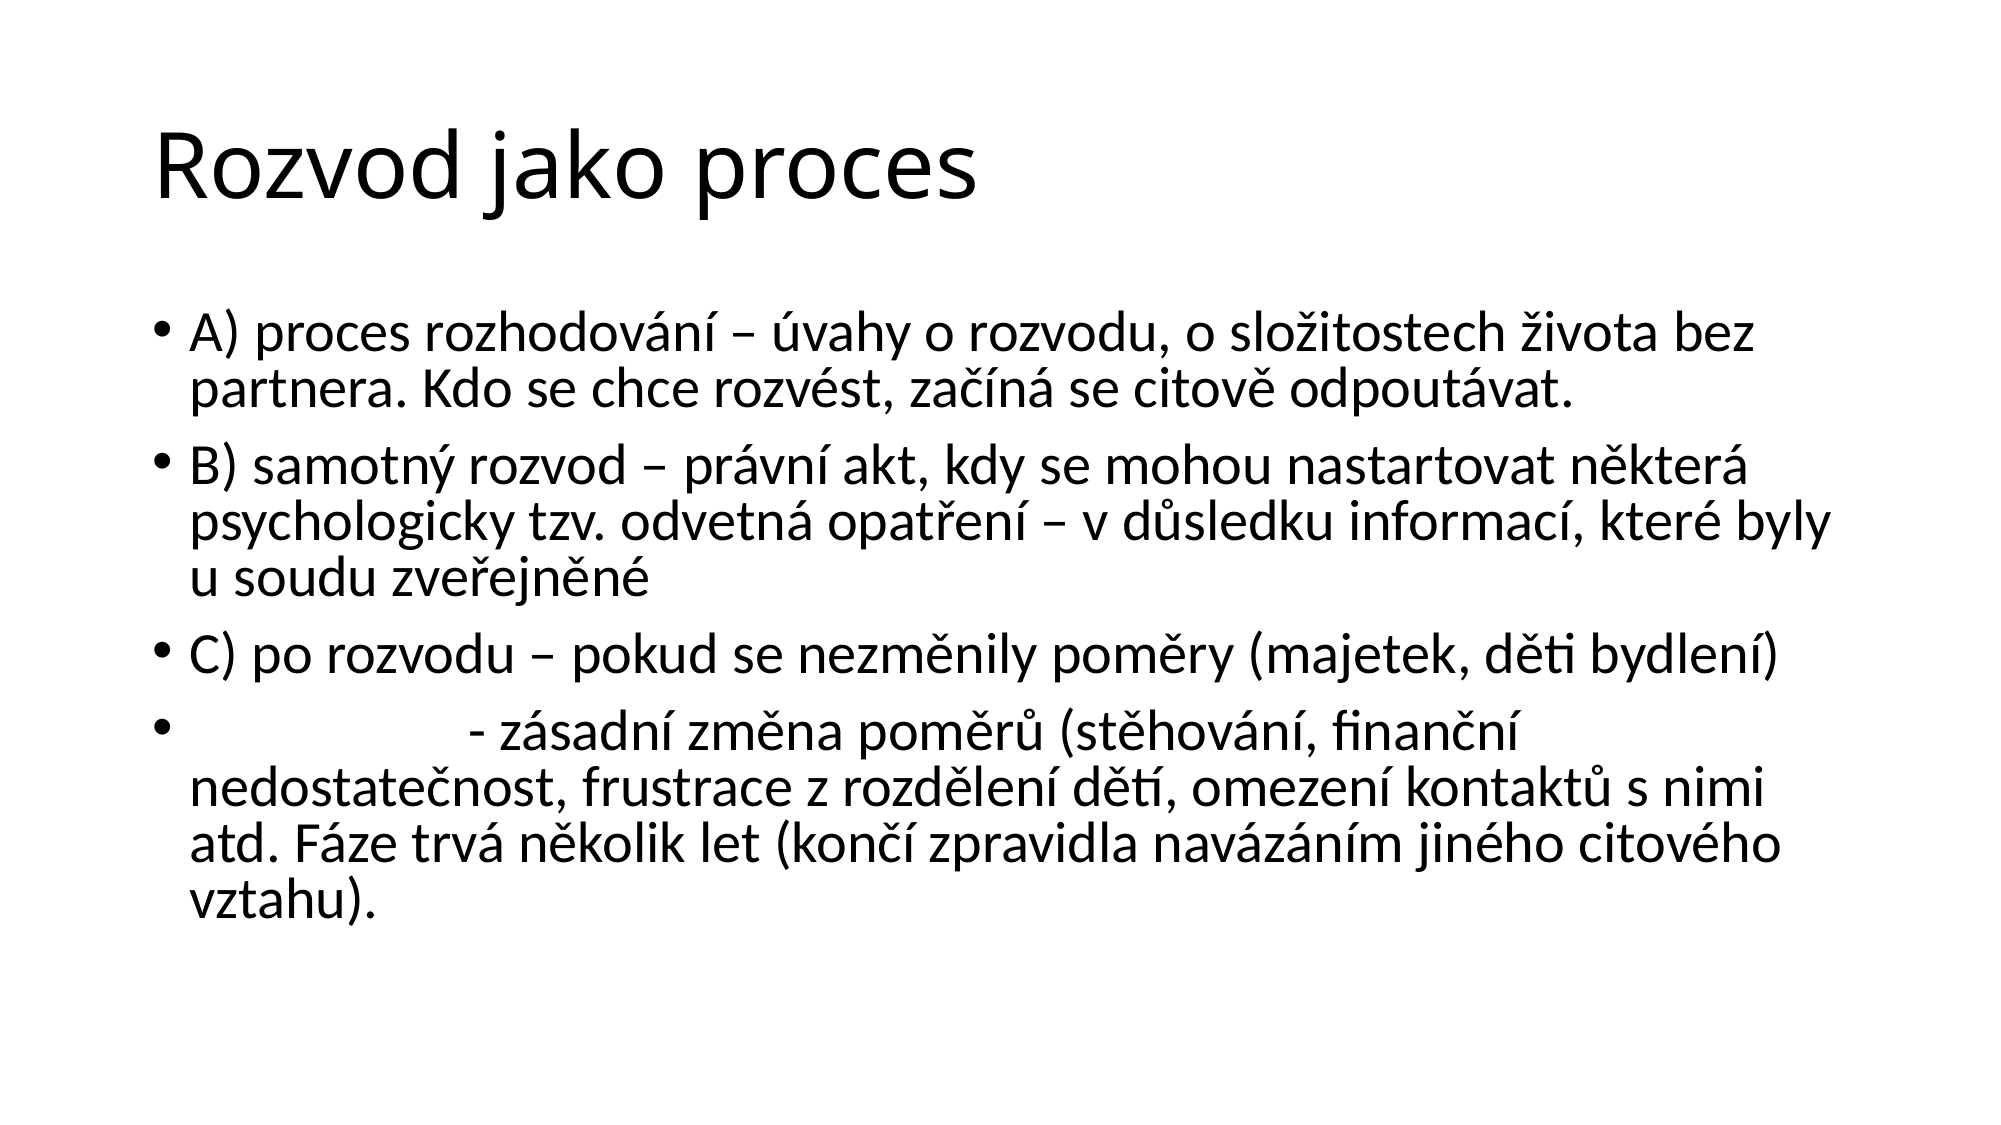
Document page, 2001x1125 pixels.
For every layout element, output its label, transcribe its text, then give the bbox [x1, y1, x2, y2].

title Rozvod jako proces [137, 59, 1863, 278]
list A) proces rozhodování – úvahy o rozvodu, o složitostech života bez partnera. Kdo se chce rozvést, začíná se citově odpoutávat. B) samotný rozvod – právní akt, kdy se mohou nastartovat některá psychologicky tzv. odvetná opatření – v důsledku informací, které byly u soudu zveřejněné C) po rozvodu – pokud se nezměnily poměry (majetek, děti bydlení) - zásadní změna poměrů (stěhování, finanční nedostatečnost, frustrace z rozdělení dětí, omezení kontaktů s nimi atd. Fáze trvá několik let (končí zpravidla navázáním jiného citového vztahu). [137, 299, 1863, 1014]
